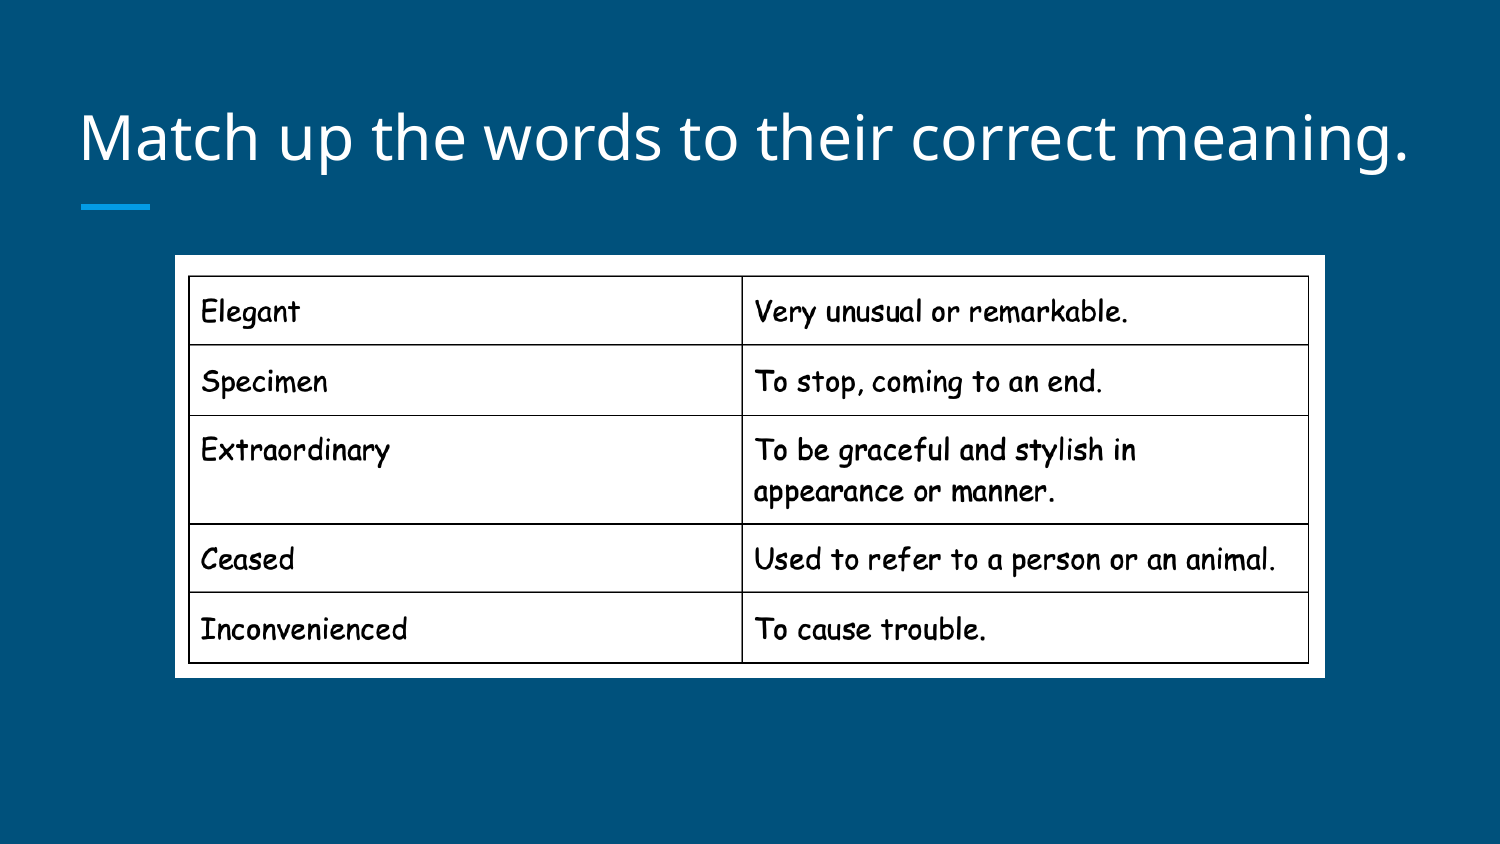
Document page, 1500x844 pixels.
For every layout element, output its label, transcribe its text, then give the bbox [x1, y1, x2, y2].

picture [176, 256, 1324, 677]
title Match up the words to their correct meaning. [63, 75, 1437, 188]
